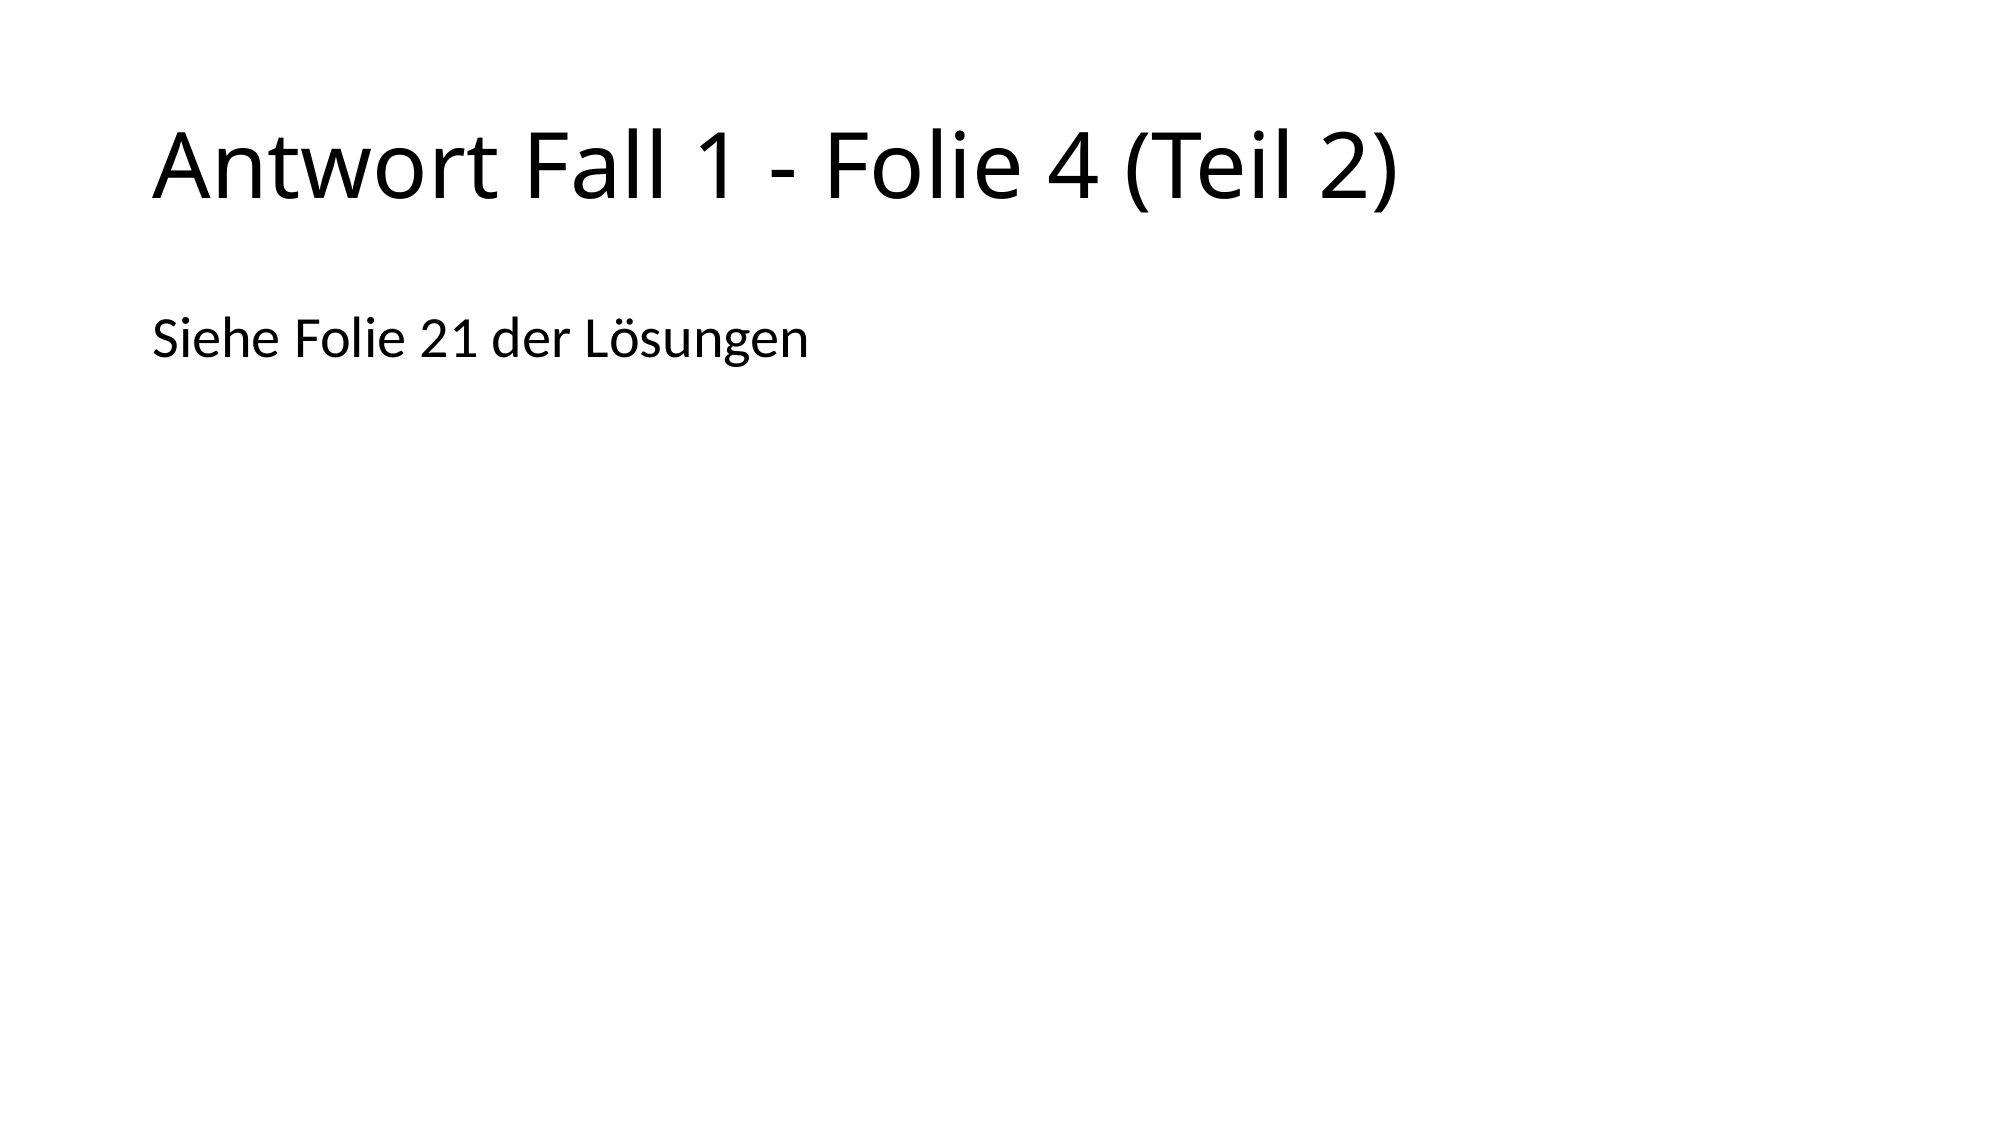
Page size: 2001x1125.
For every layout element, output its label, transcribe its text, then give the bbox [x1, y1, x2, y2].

list Siehe Folie 21 der Lösungen [137, 299, 1863, 1014]
title Antwort Fall 1 - Folie 4 (Teil 2) [137, 59, 1863, 278]
